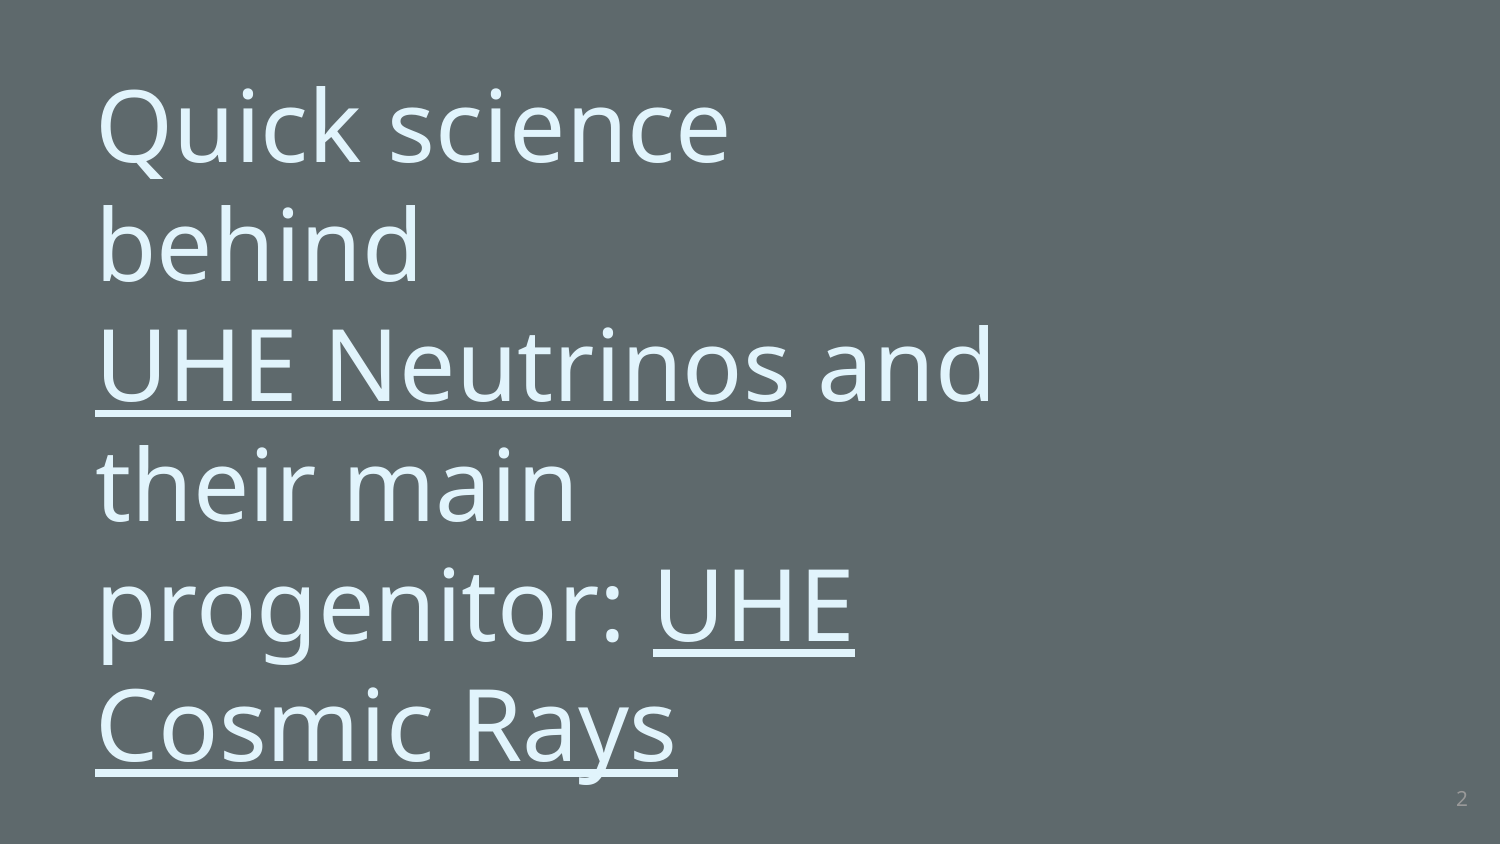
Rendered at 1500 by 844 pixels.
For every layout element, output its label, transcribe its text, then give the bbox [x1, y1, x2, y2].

title Quick science behind UHE Neutrinos and their main progenitor: UHE Cosmic Rays [80, 86, 1085, 758]
slide_number ‹#› [1392, 767, 1483, 833]
